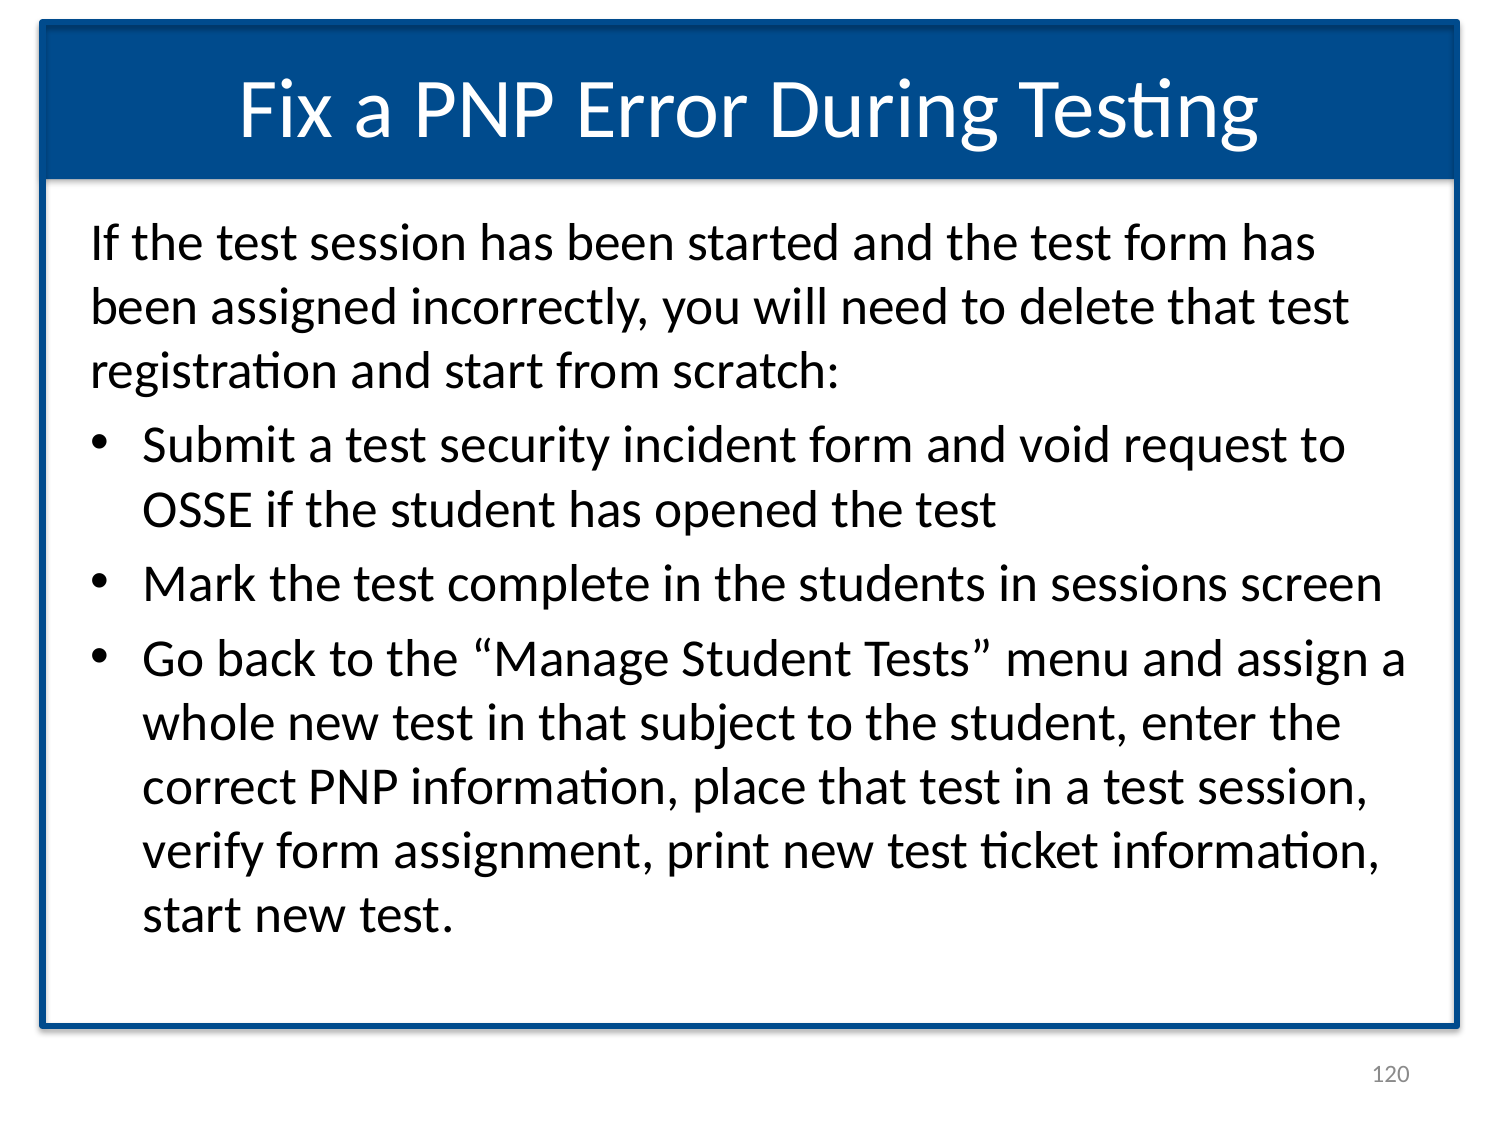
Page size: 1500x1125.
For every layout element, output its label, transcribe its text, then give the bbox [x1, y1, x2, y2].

title Fix a PNP Error During Testing [75, 45, 1425, 163]
slide_number 120 [1074, 1042, 1425, 1103]
list If the test session has been started and the test form has been assigned incorrectly, you will need to delete that test registration and start from scratch: Submit a test security incident form and void request to OSSE if the student has opened the test Mark the test complete in the students in sessions screen Go back to the “Manage Student Tests” menu and assign a whole new test in that subject to the student, enter the correct PNP information, place that test in a test session, verify form assignment, print new test ticket information, start new test. [75, 199, 1425, 1005]
